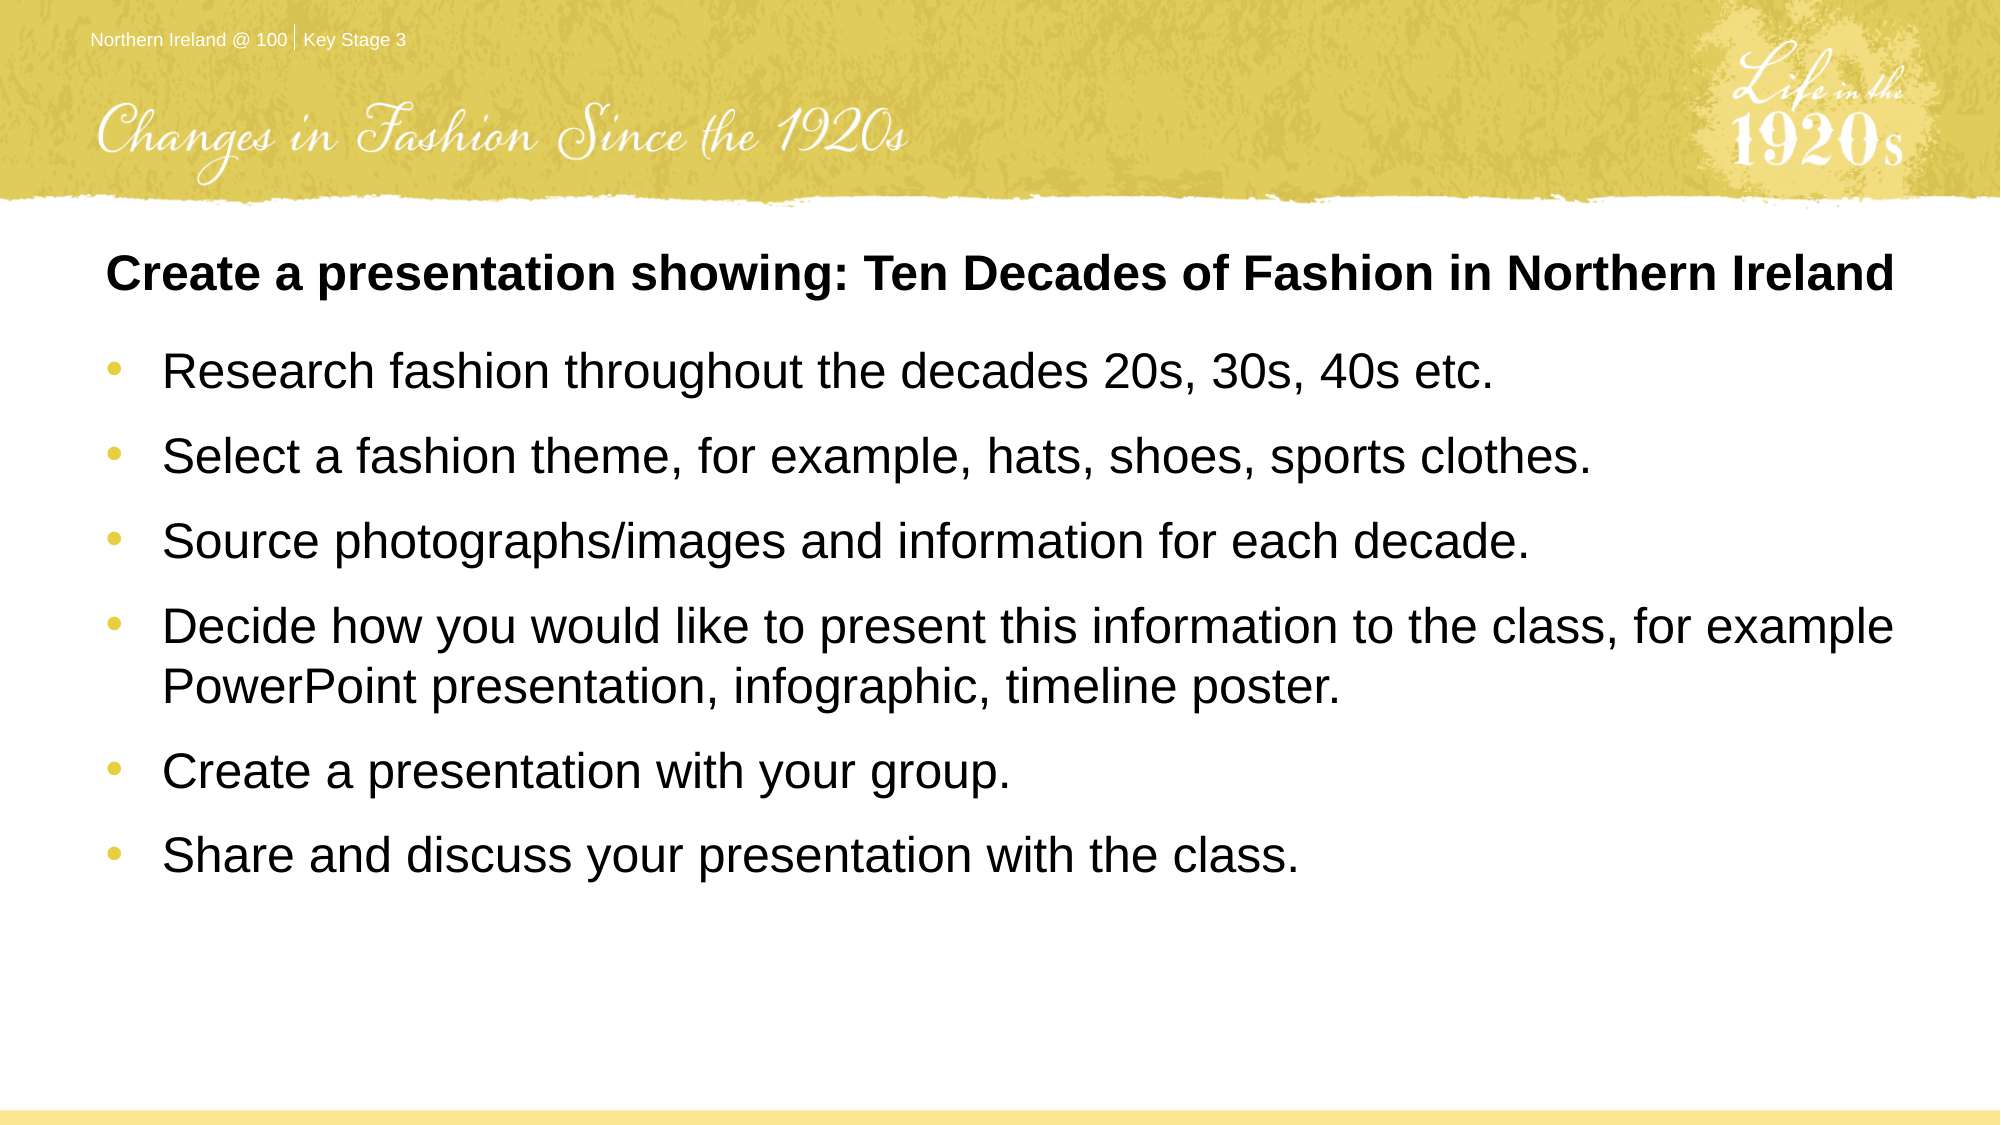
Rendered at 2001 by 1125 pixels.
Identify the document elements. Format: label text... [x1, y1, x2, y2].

text_box Create a presentation showing: Ten Decades of Fashion in Northern Ireland Research fashion throughout the decades 20s, 30s, 40s etc. Select a fashion theme, for example, hats, shoes, sports clothes. Source photographs/images and information for each decade. Decide how you would like to present this information to the class, for example PowerPoint presentation, infographic, timeline poster. Create a presentation with your group. Share and discuss your presentation with the class. [90, 233, 1923, 891]
picture [0, 0, 2000, 212]
text_box [65, 248, 1627, 942]
